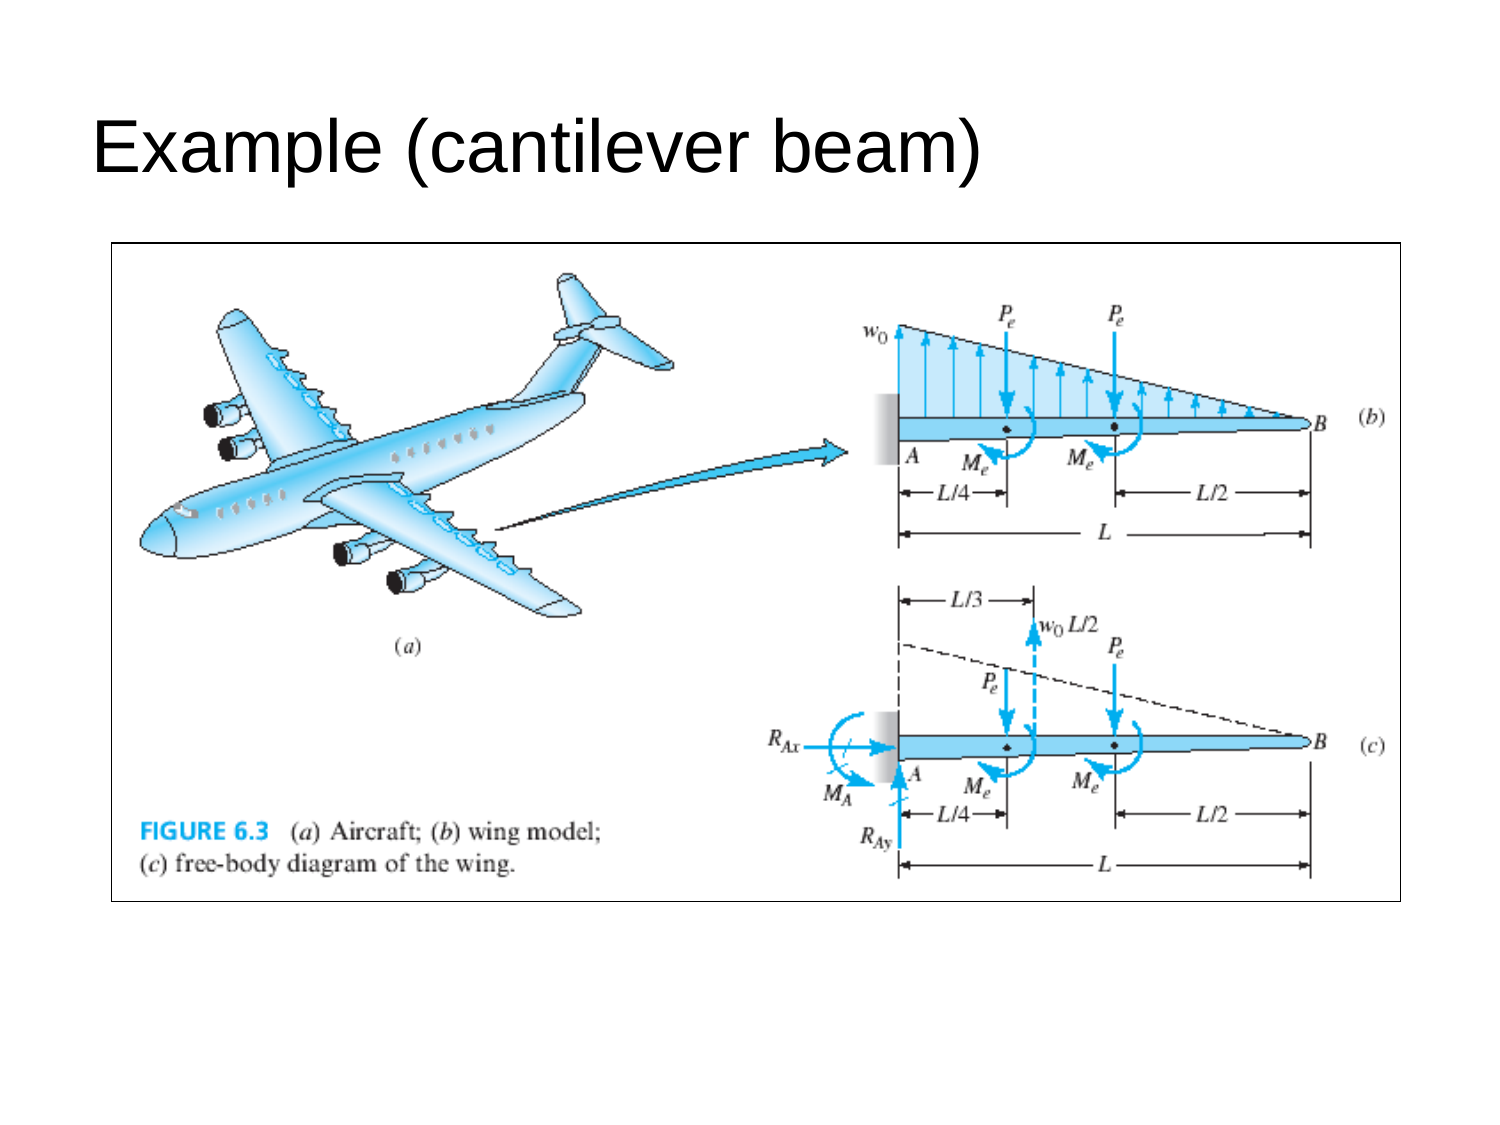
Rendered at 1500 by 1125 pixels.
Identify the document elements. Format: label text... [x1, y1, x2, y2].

list Example (cantilever beam) [76, 90, 1427, 232]
picture [112, 243, 1400, 901]
